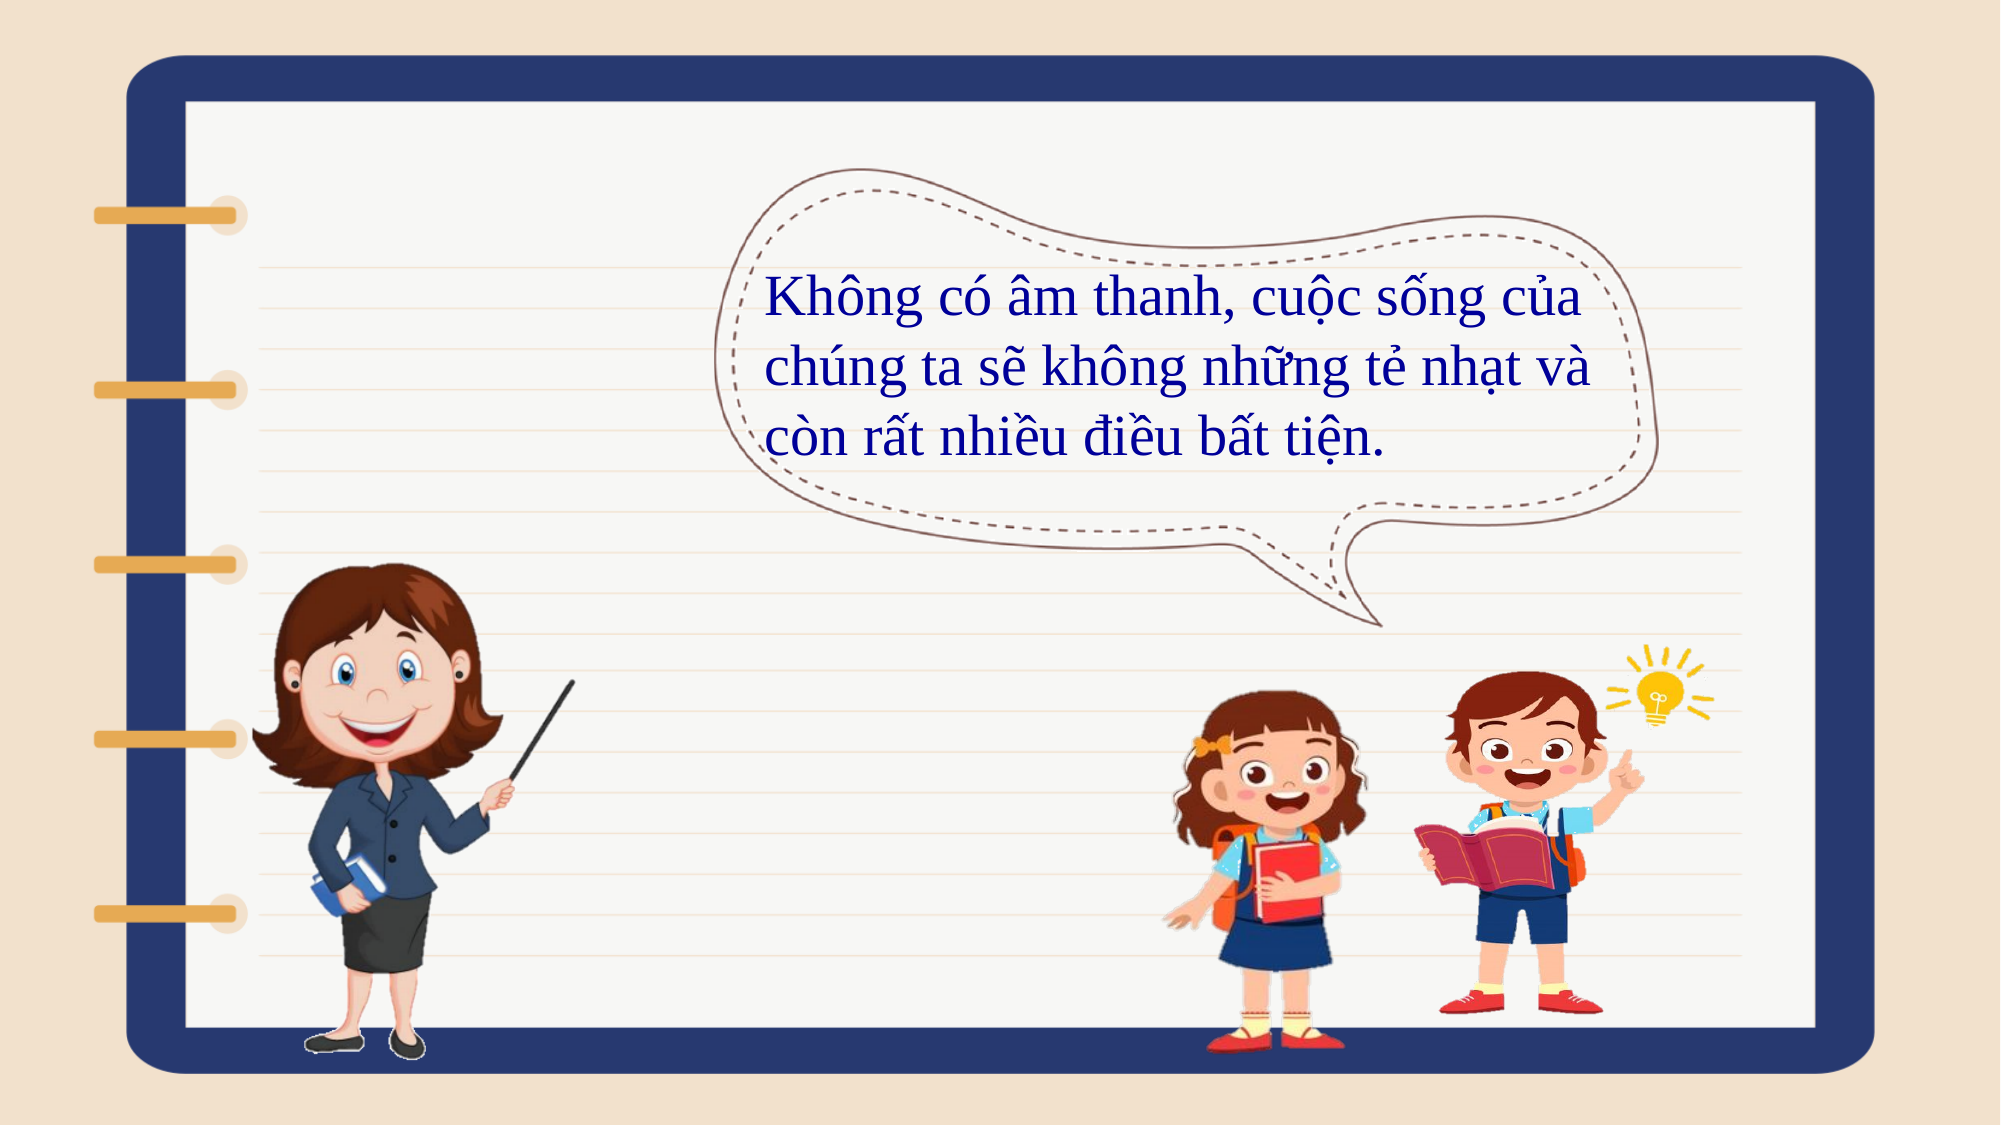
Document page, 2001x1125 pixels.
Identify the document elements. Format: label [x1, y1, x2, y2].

picture [0, 0, 2001, 1125]
list [237, 487, 586, 1114]
text_box [349, 449, 1042, 900]
